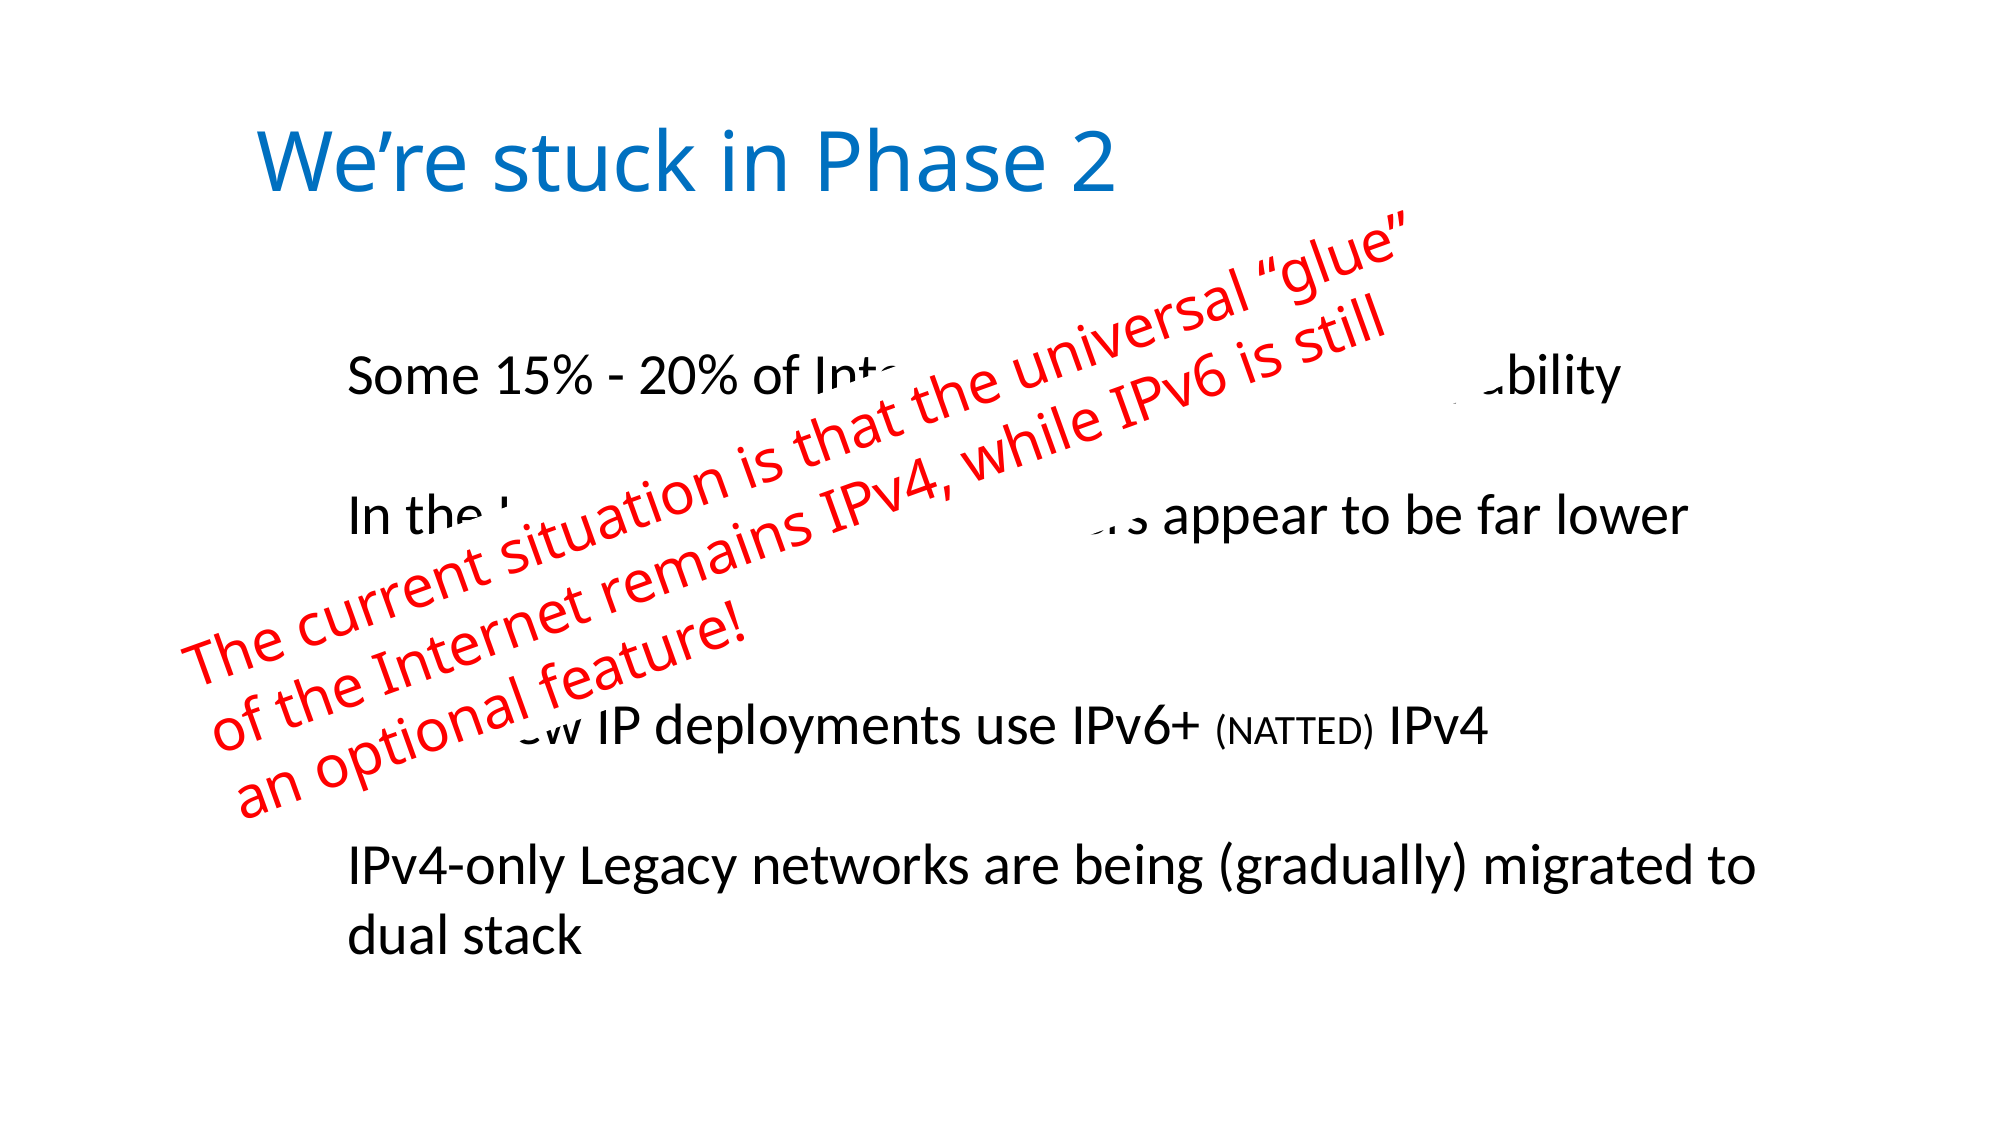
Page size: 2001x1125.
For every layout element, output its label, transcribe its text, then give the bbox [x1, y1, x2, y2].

text_box Some 15% - 20% of Internet users have IPv6 capability In the IoT world the IPv6 numbers appear to be far lower than this Most new IP deployments use IPv6+ (NATTED) IPv4 IPv4-only Legacy networks are being (gradually) migrated to dual stack [332, 328, 1826, 1125]
text_box The current situation is that the universal “glue” of the Internet remains IPv4, while IPv6 is still an optional feature! [158, 172, 1510, 844]
text_box We’re stuck in Phase 2 [241, 100, 1134, 216]
